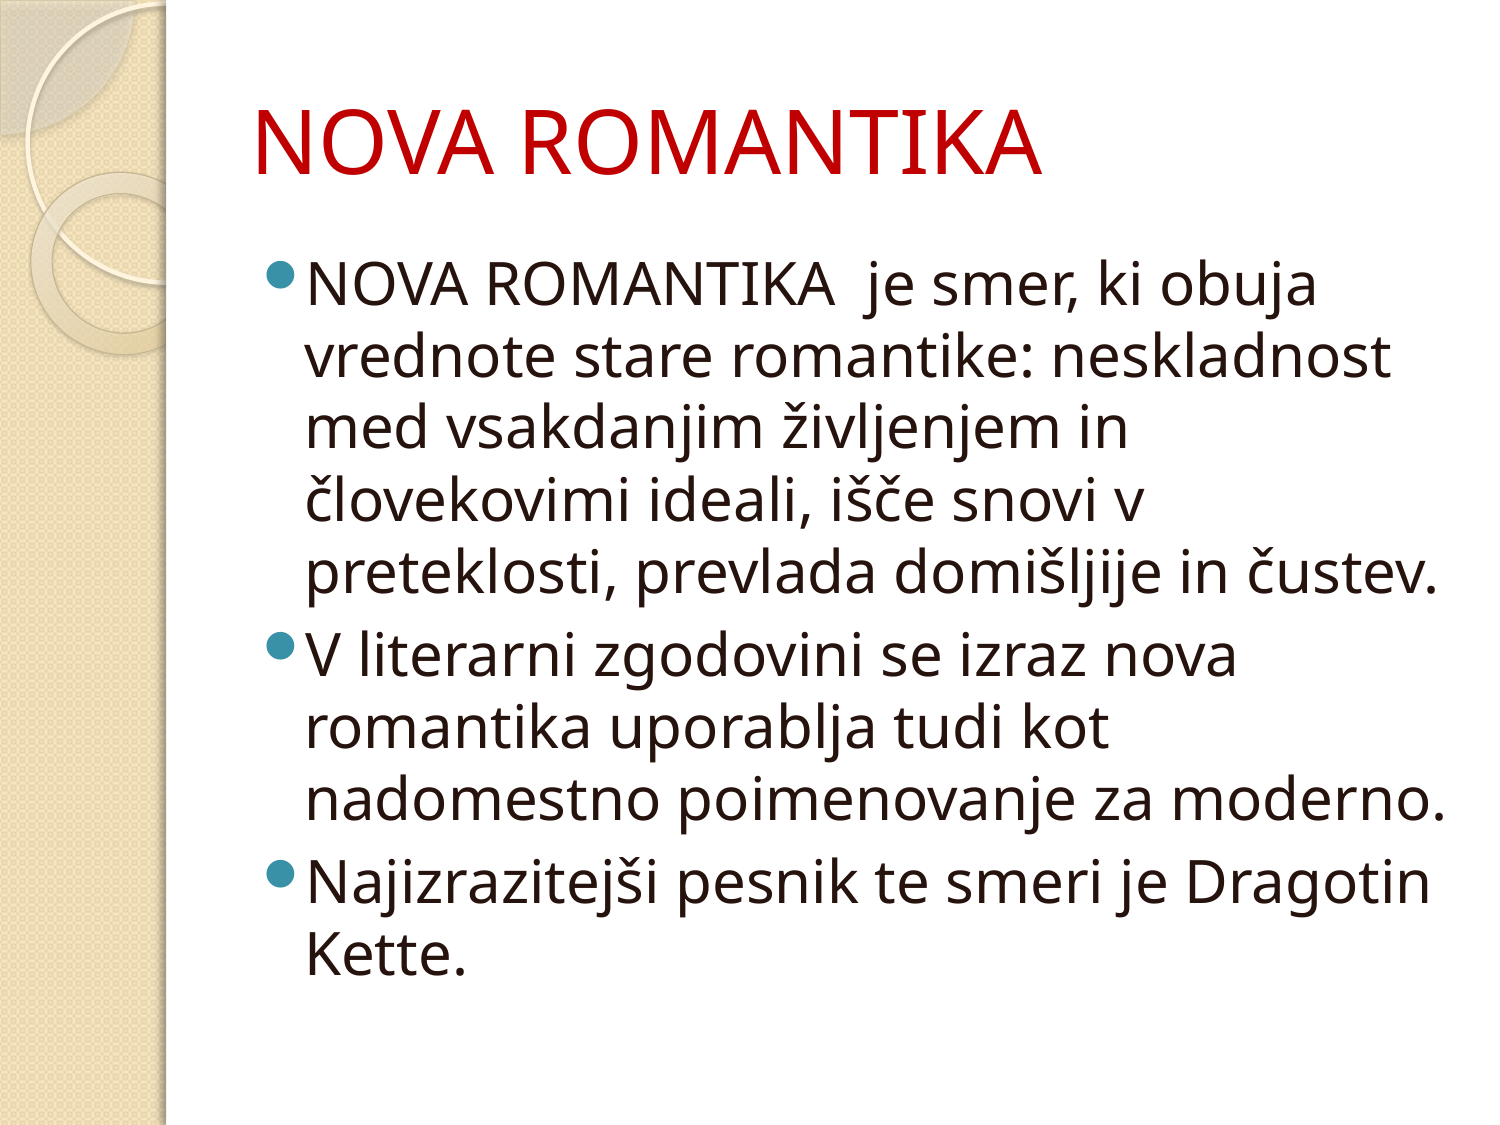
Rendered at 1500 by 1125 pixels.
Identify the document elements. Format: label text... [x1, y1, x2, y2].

list NOVA ROMANTIKA je smer, ki obuja vrednote stare romantike: neskladnost med vsakdanjim življenjem in človekovimi ideali, išče snovi v preteklosti, prevlada domišljije in čustev. V literarni zgodovini se izraz nova romantika uporablja tudi kot nadomestno poimenovanje za moderno. Najizrazitejši pesnik te smeri je Dragotin Kette. [235, 237, 1466, 1025]
title NOVA ROMANTIKA [235, 45, 1466, 233]
